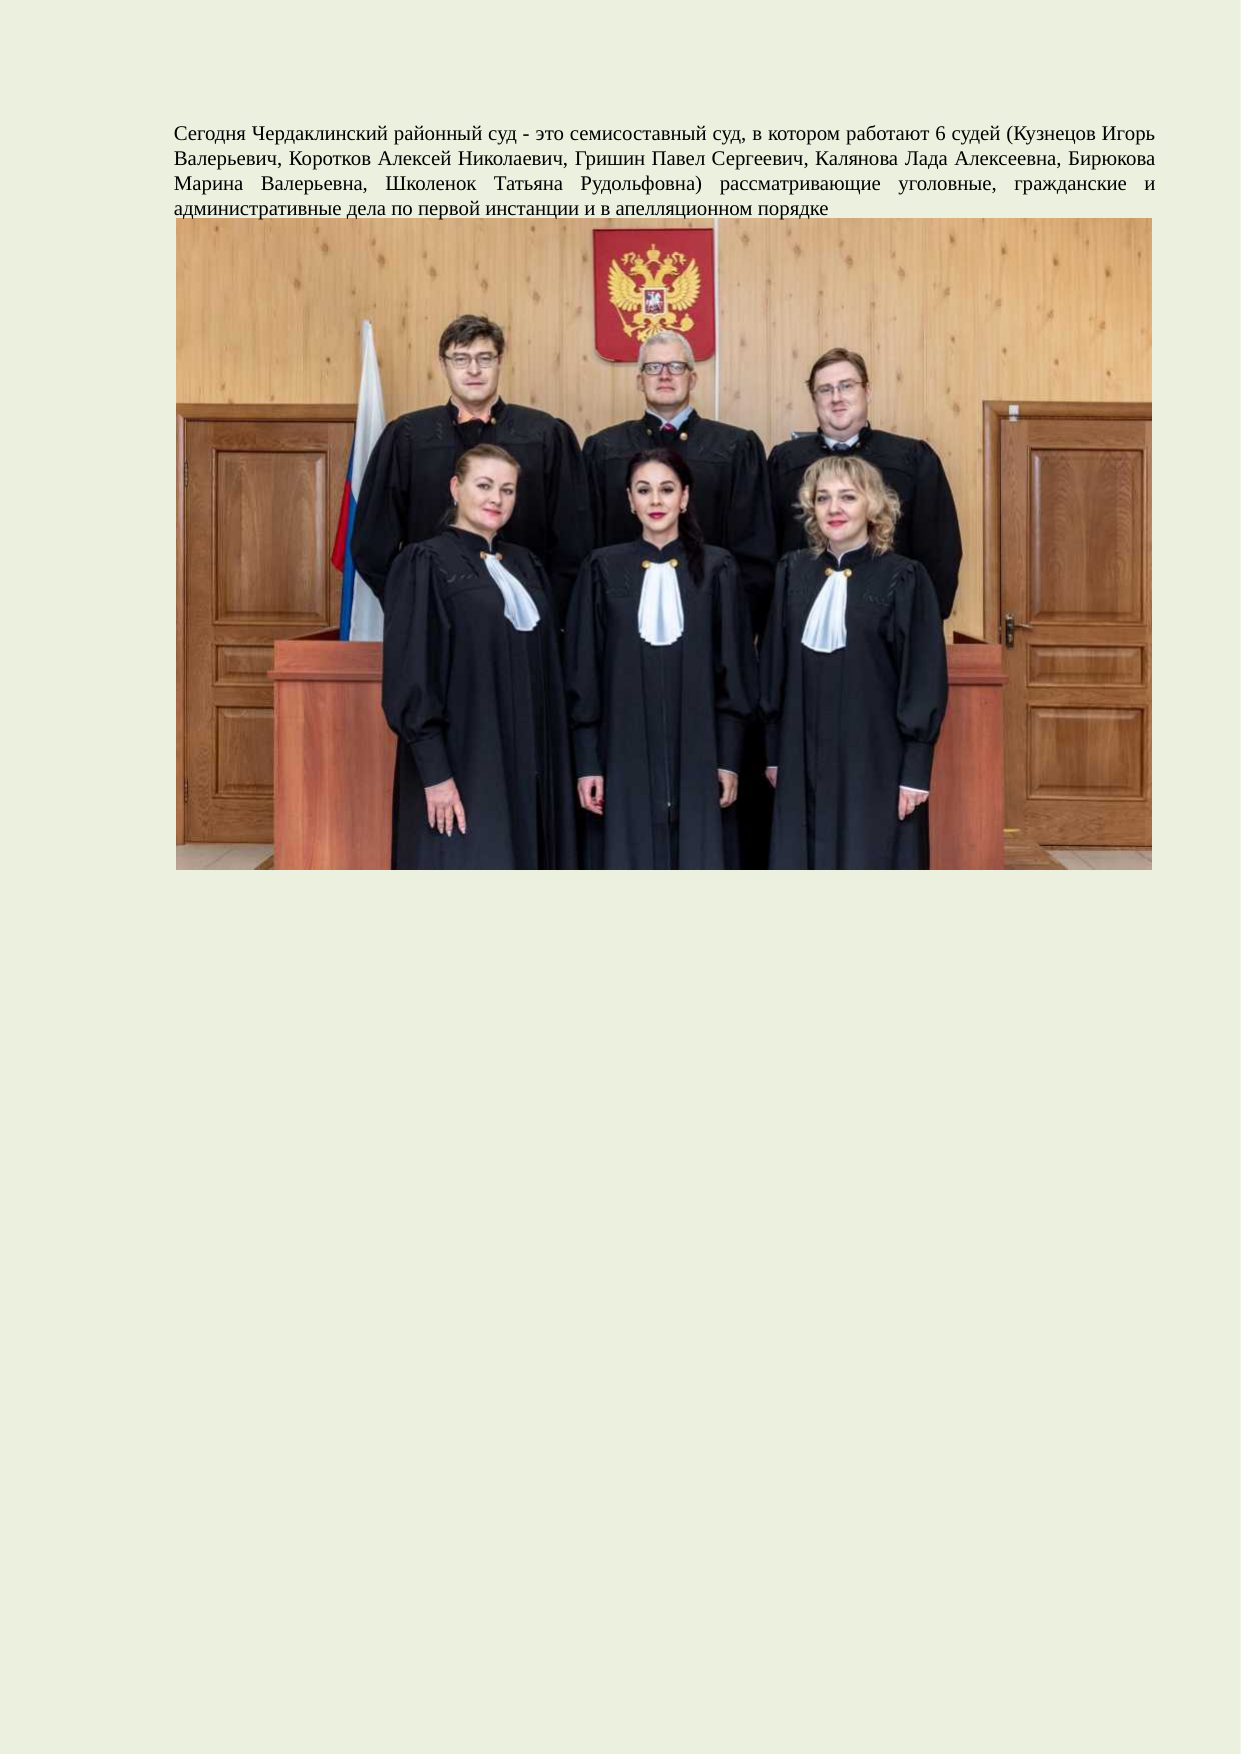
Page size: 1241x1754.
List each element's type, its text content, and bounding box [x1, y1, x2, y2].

text_box Сегодня Чердаклинский районный суд - это семисоставный суд, в котором работают 6 судей (Кузнецов Игорь Валерьевич, Коротков Алексей Николаевич, Гришин Павел Сергеевич, Калянова Лада Алексеевна, Бирюкова Марина Валерьевна, Школенок Татьяна Рудольфовна) рассматривающие уголовные, гражданские и административные дела по первой инстанции и в апелляционном порядке [173, 119, 1156, 219]
picture [176, 218, 1153, 870]
